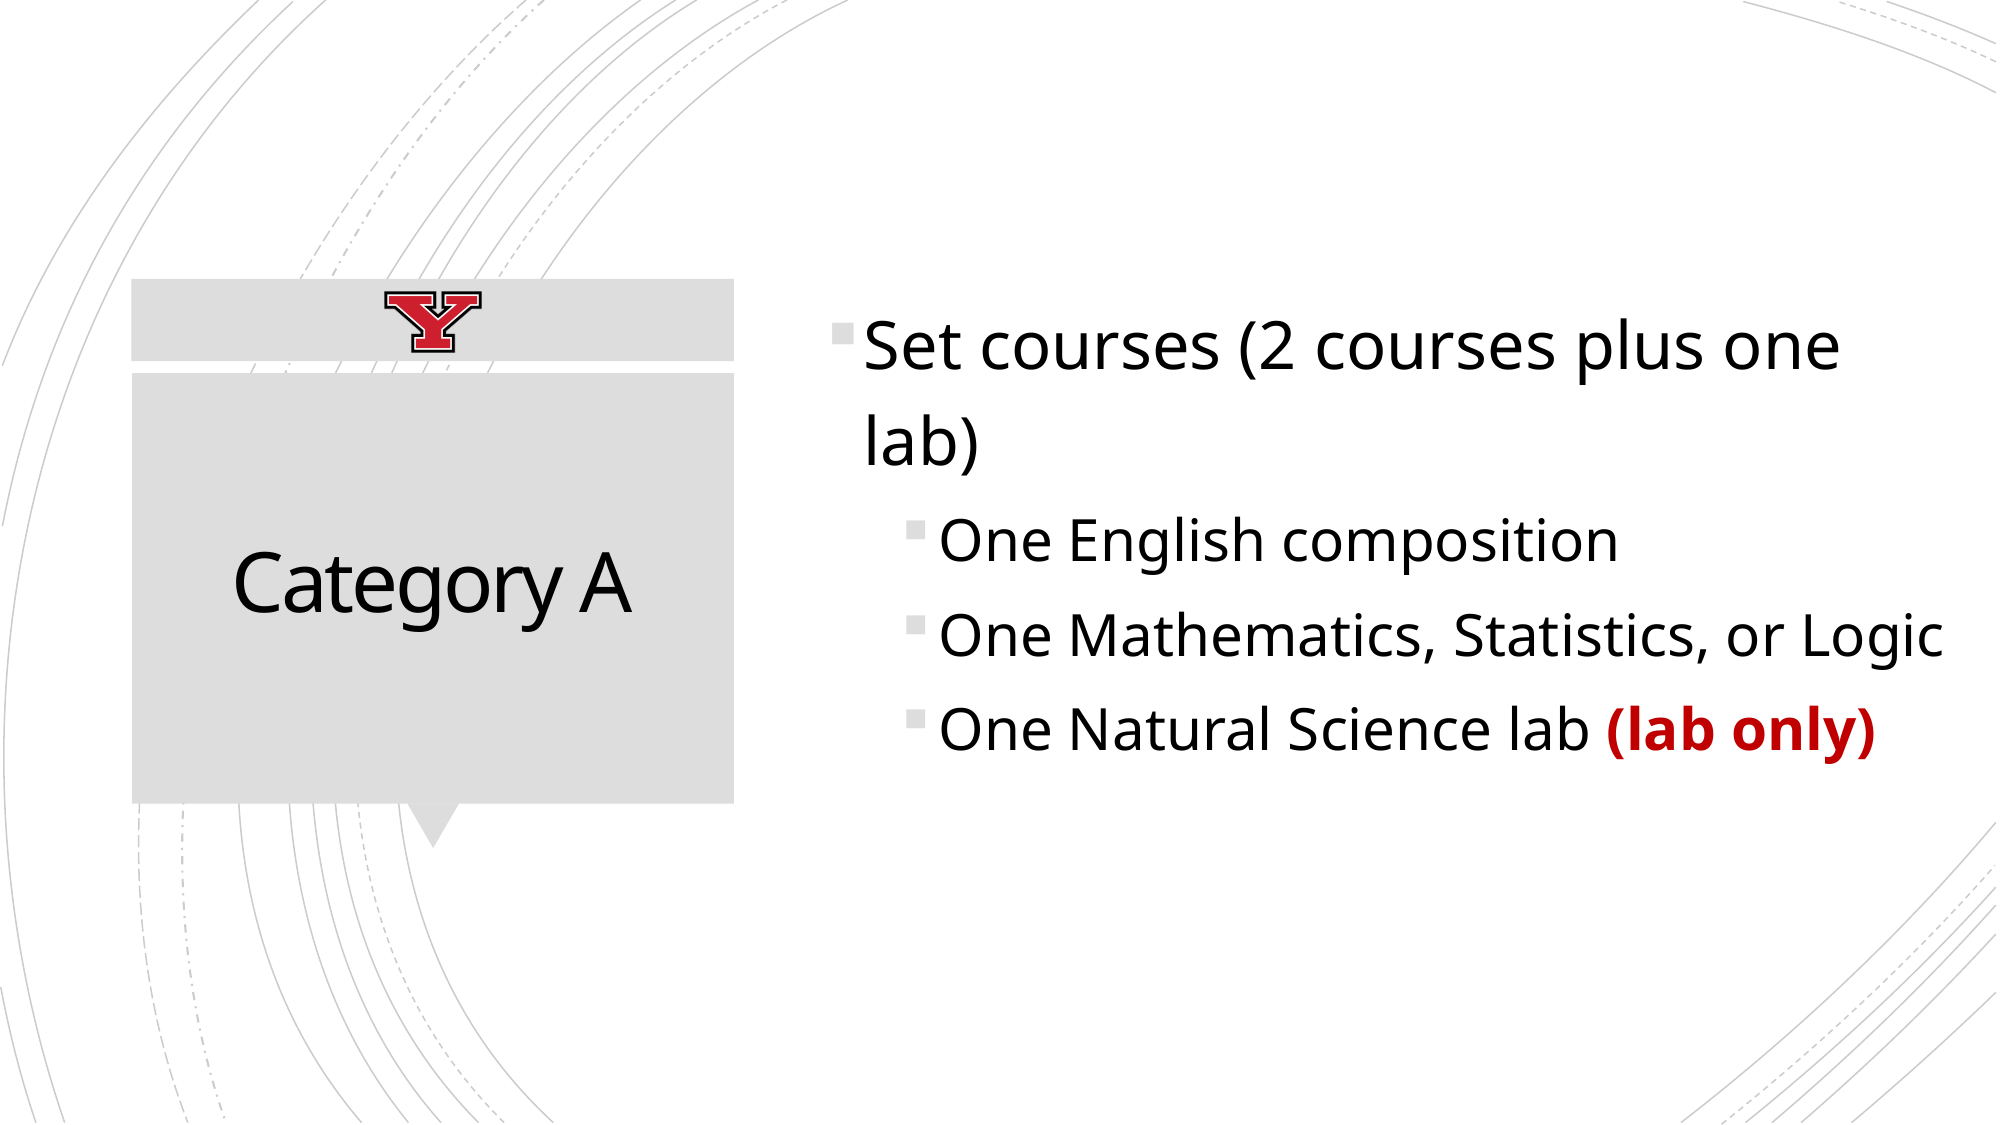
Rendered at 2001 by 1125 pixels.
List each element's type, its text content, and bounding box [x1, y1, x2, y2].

list Set courses (2 courses plus one lab) One English composition One Mathematics, Statistics, or Logic One Natural Science lab (lab only) [810, 131, 1983, 993]
picture [384, 291, 482, 353]
title Category A [145, 385, 720, 789]
